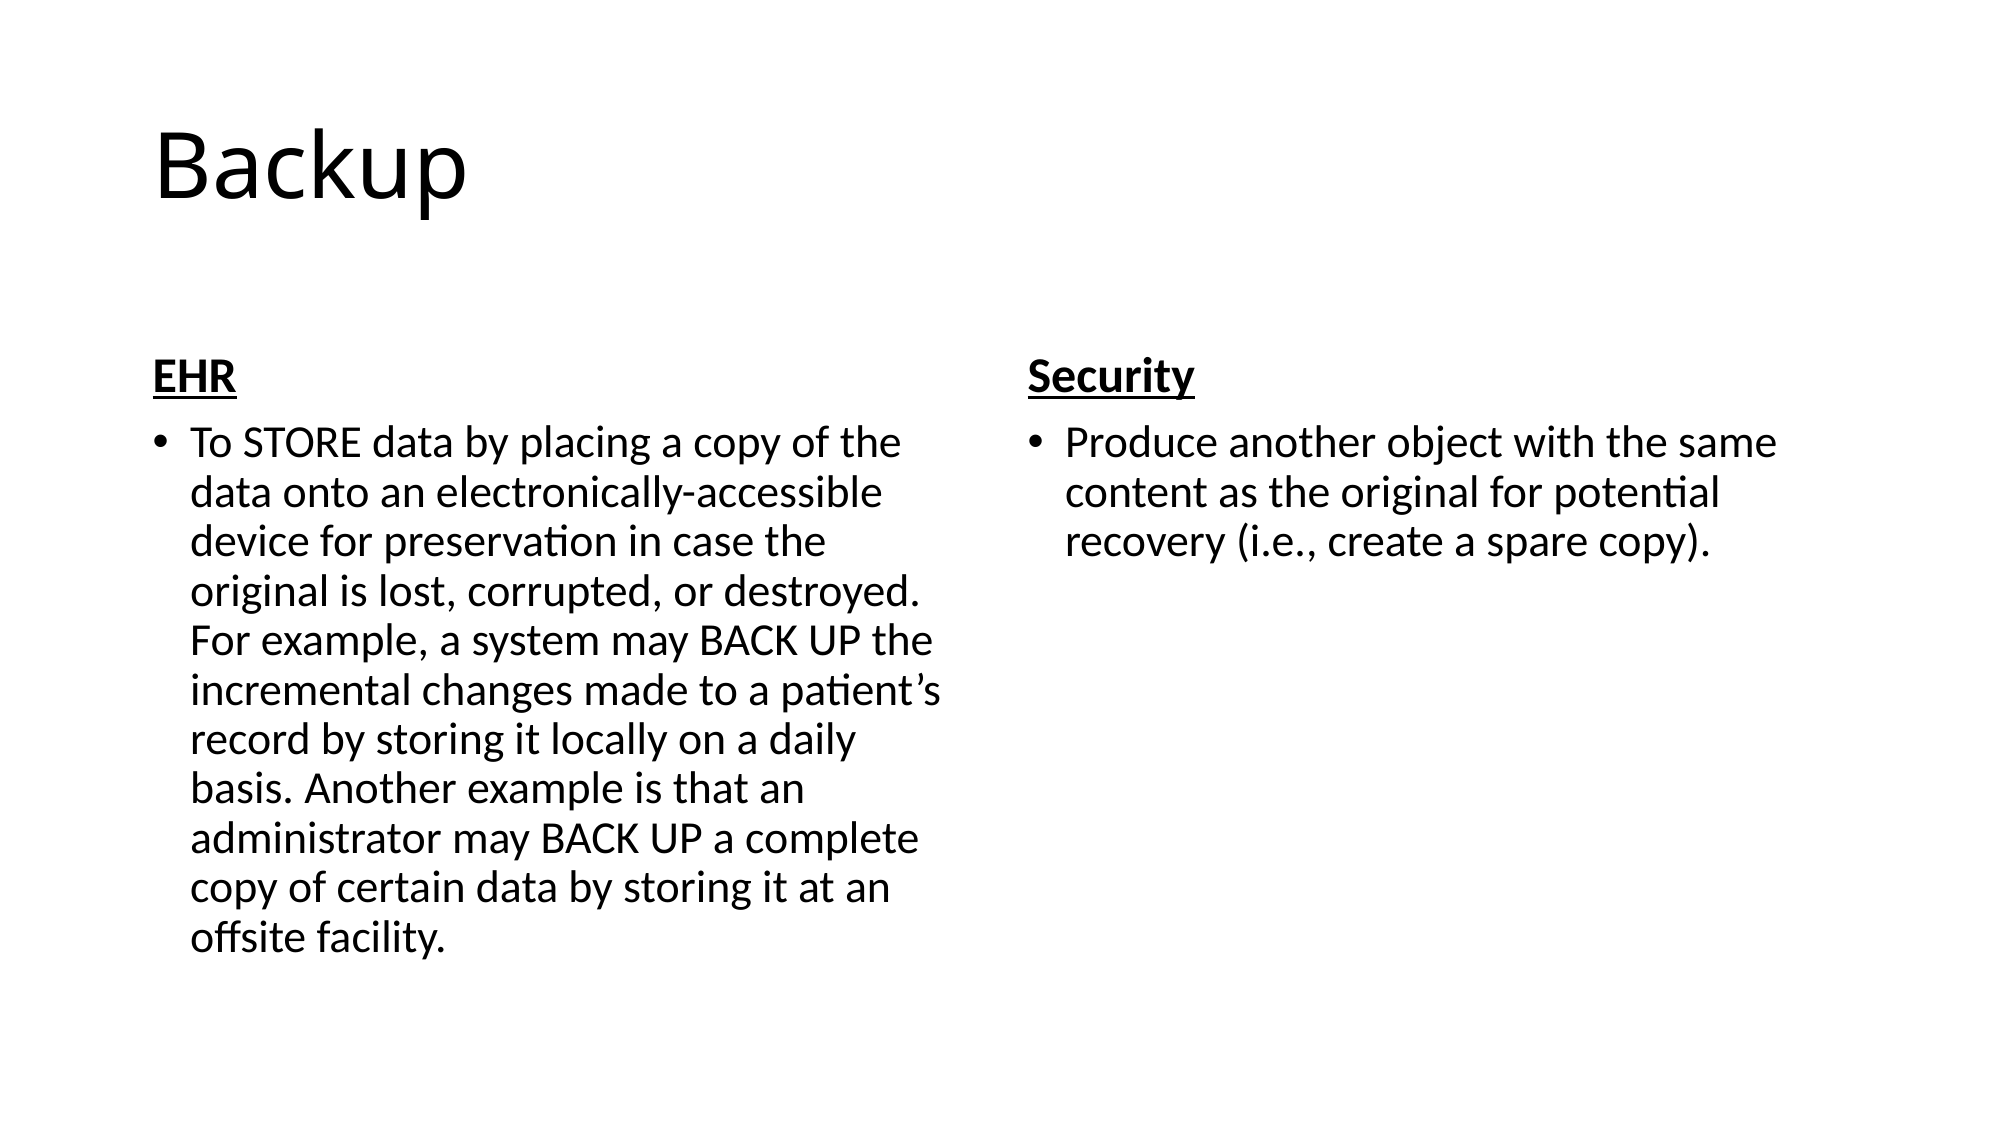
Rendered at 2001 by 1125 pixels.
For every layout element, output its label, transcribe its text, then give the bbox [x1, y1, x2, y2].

list Produce another object with the same content as the original for potential recovery (i.e., create a spare copy). [1012, 410, 1863, 1016]
list To STORE data by placing a copy of the data onto an electronically-accessible device for preservation in case the original is lost, corrupted, or destroyed. For example, a system may BACK UP the incremental changes made to a patient’s record by storing it locally on a daily basis. Another example is that an administrator may BACK UP a complete copy of certain data by storing it at an offsite facility. [137, 410, 984, 1016]
title Backup [137, 59, 1863, 278]
list EHR [137, 275, 984, 410]
list Security [1012, 275, 1863, 410]
